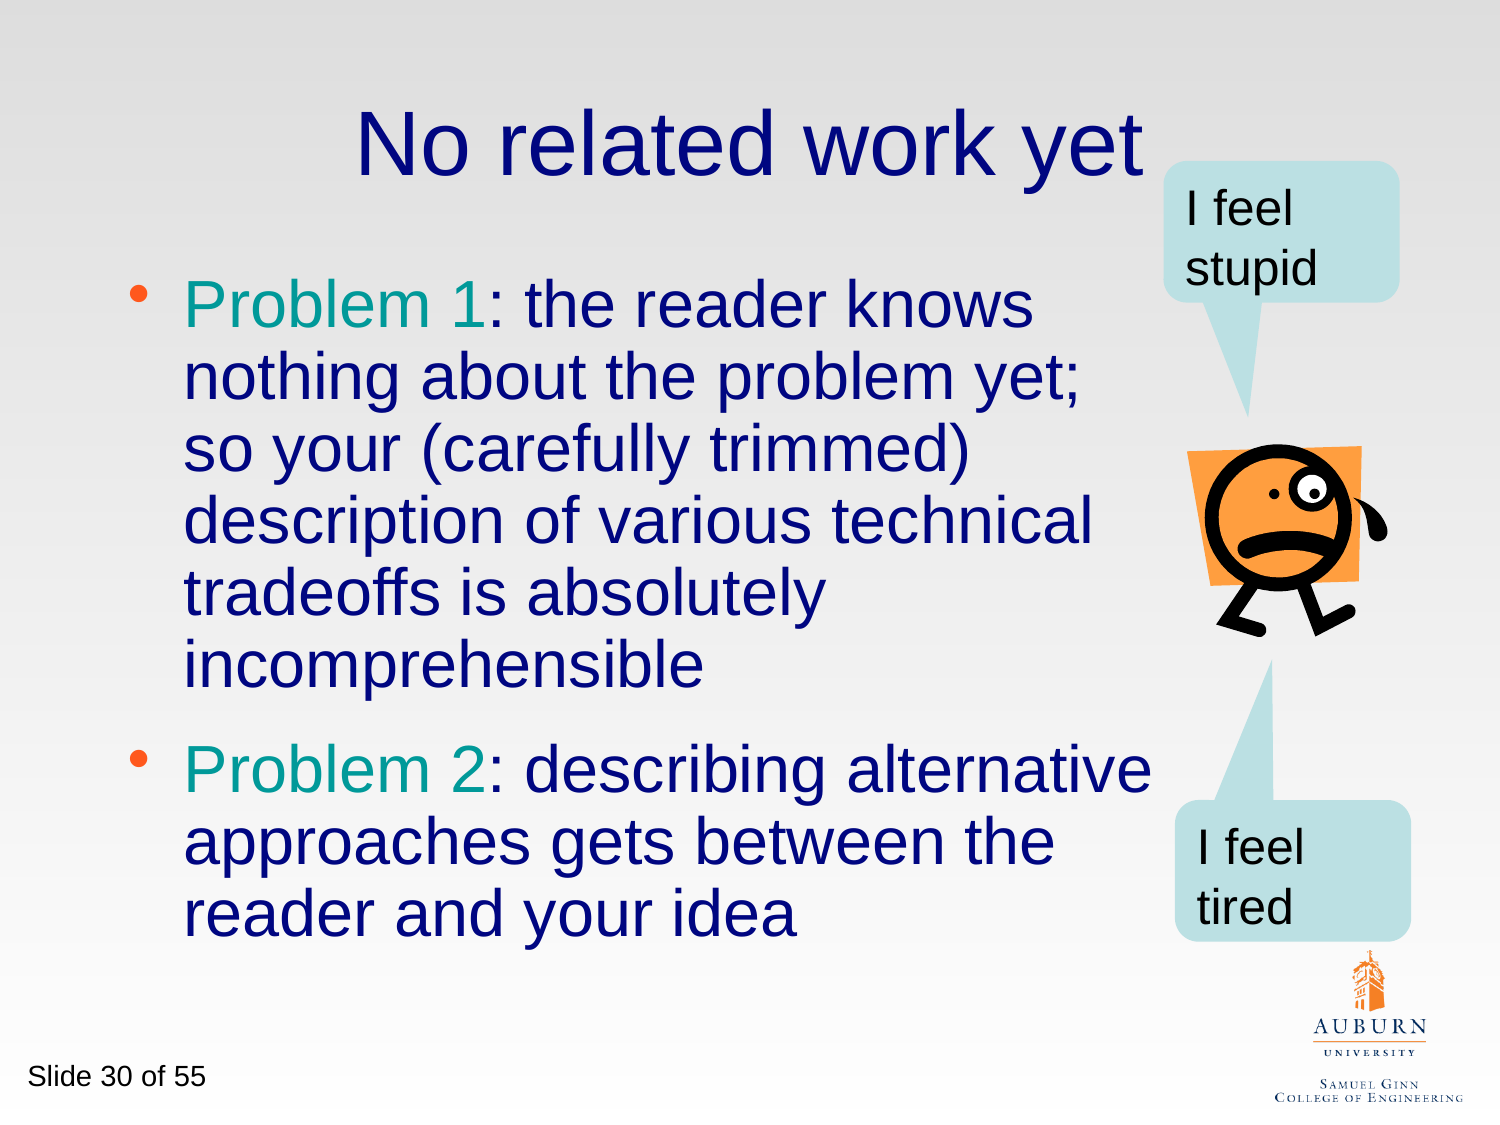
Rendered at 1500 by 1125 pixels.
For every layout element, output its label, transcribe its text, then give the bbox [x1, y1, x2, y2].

text_box I feel stupid [1163, 160, 1400, 418]
picture [1275, 950, 1463, 1102]
list Problem 1: the reader knows nothing about the problem yet; so your (carefully trimmed) description of various technical tradeoffs is absolutely incomprehensible Problem 2: describing alternative approaches gets between the reader and your idea [112, 262, 1188, 1059]
picture [1186, 443, 1388, 638]
title No related work yet [74, 44, 1426, 233]
text_box I feel tired [1174, 659, 1412, 942]
